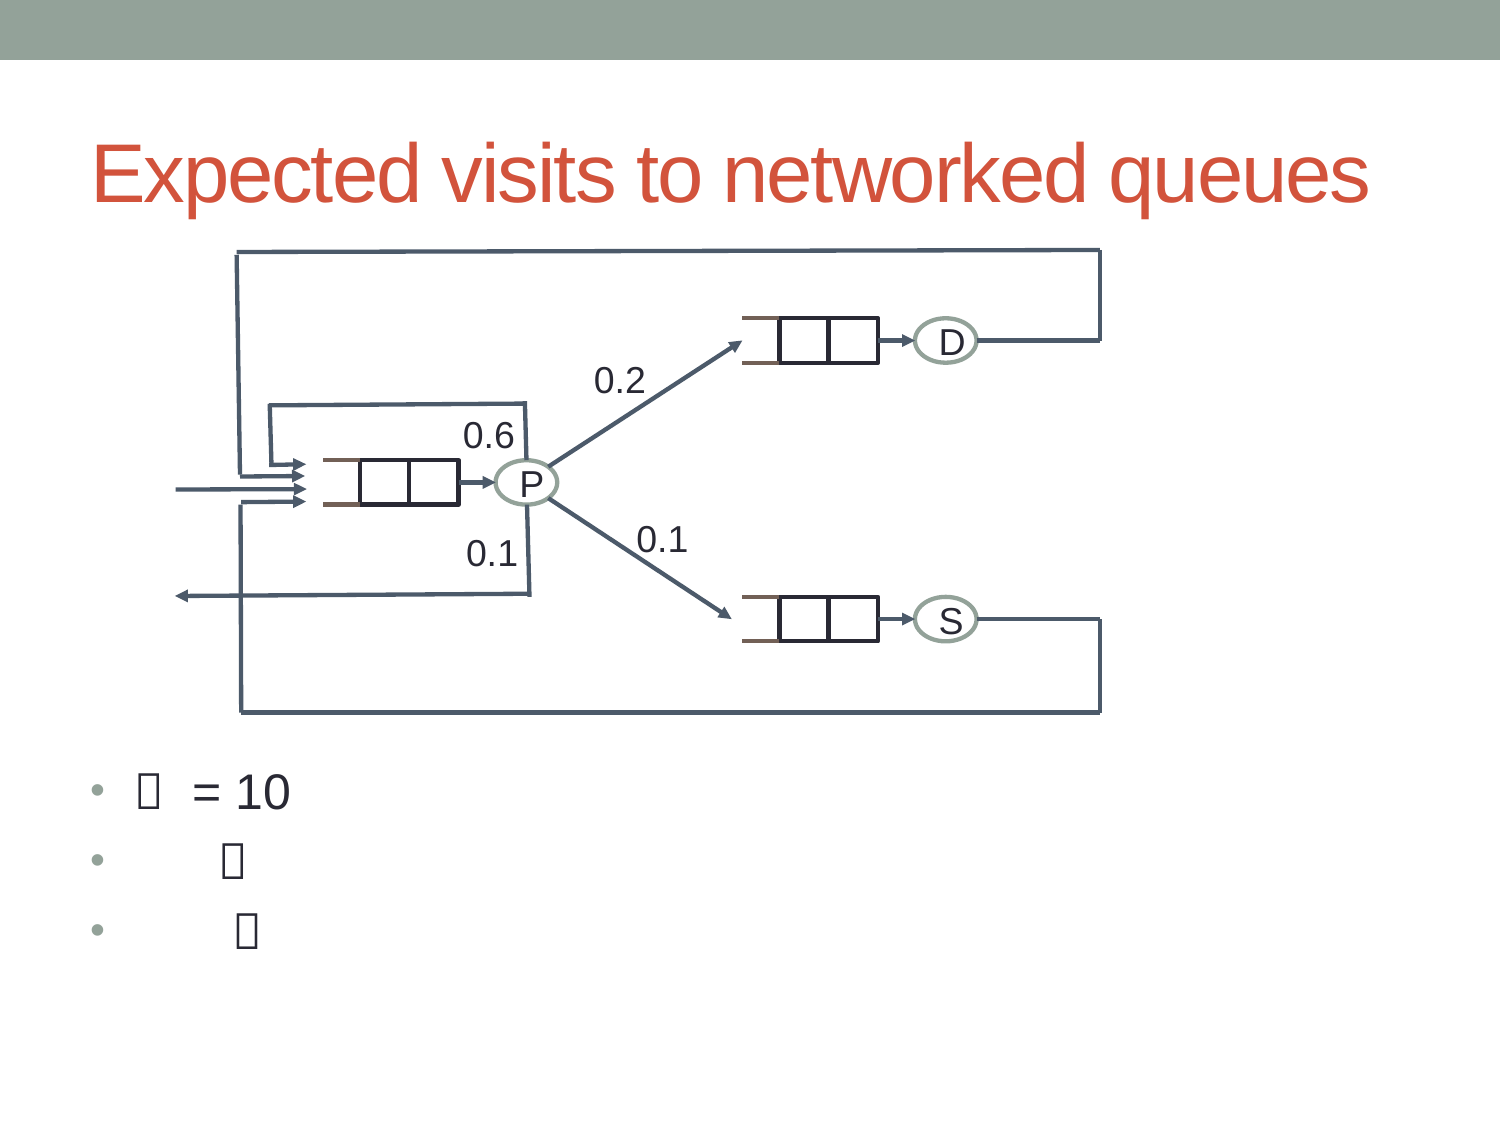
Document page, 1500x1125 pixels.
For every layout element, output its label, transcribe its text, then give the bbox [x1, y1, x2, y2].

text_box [174, 249, 1101, 713]
title Expected visits to networked queues [75, 87, 1425, 250]
